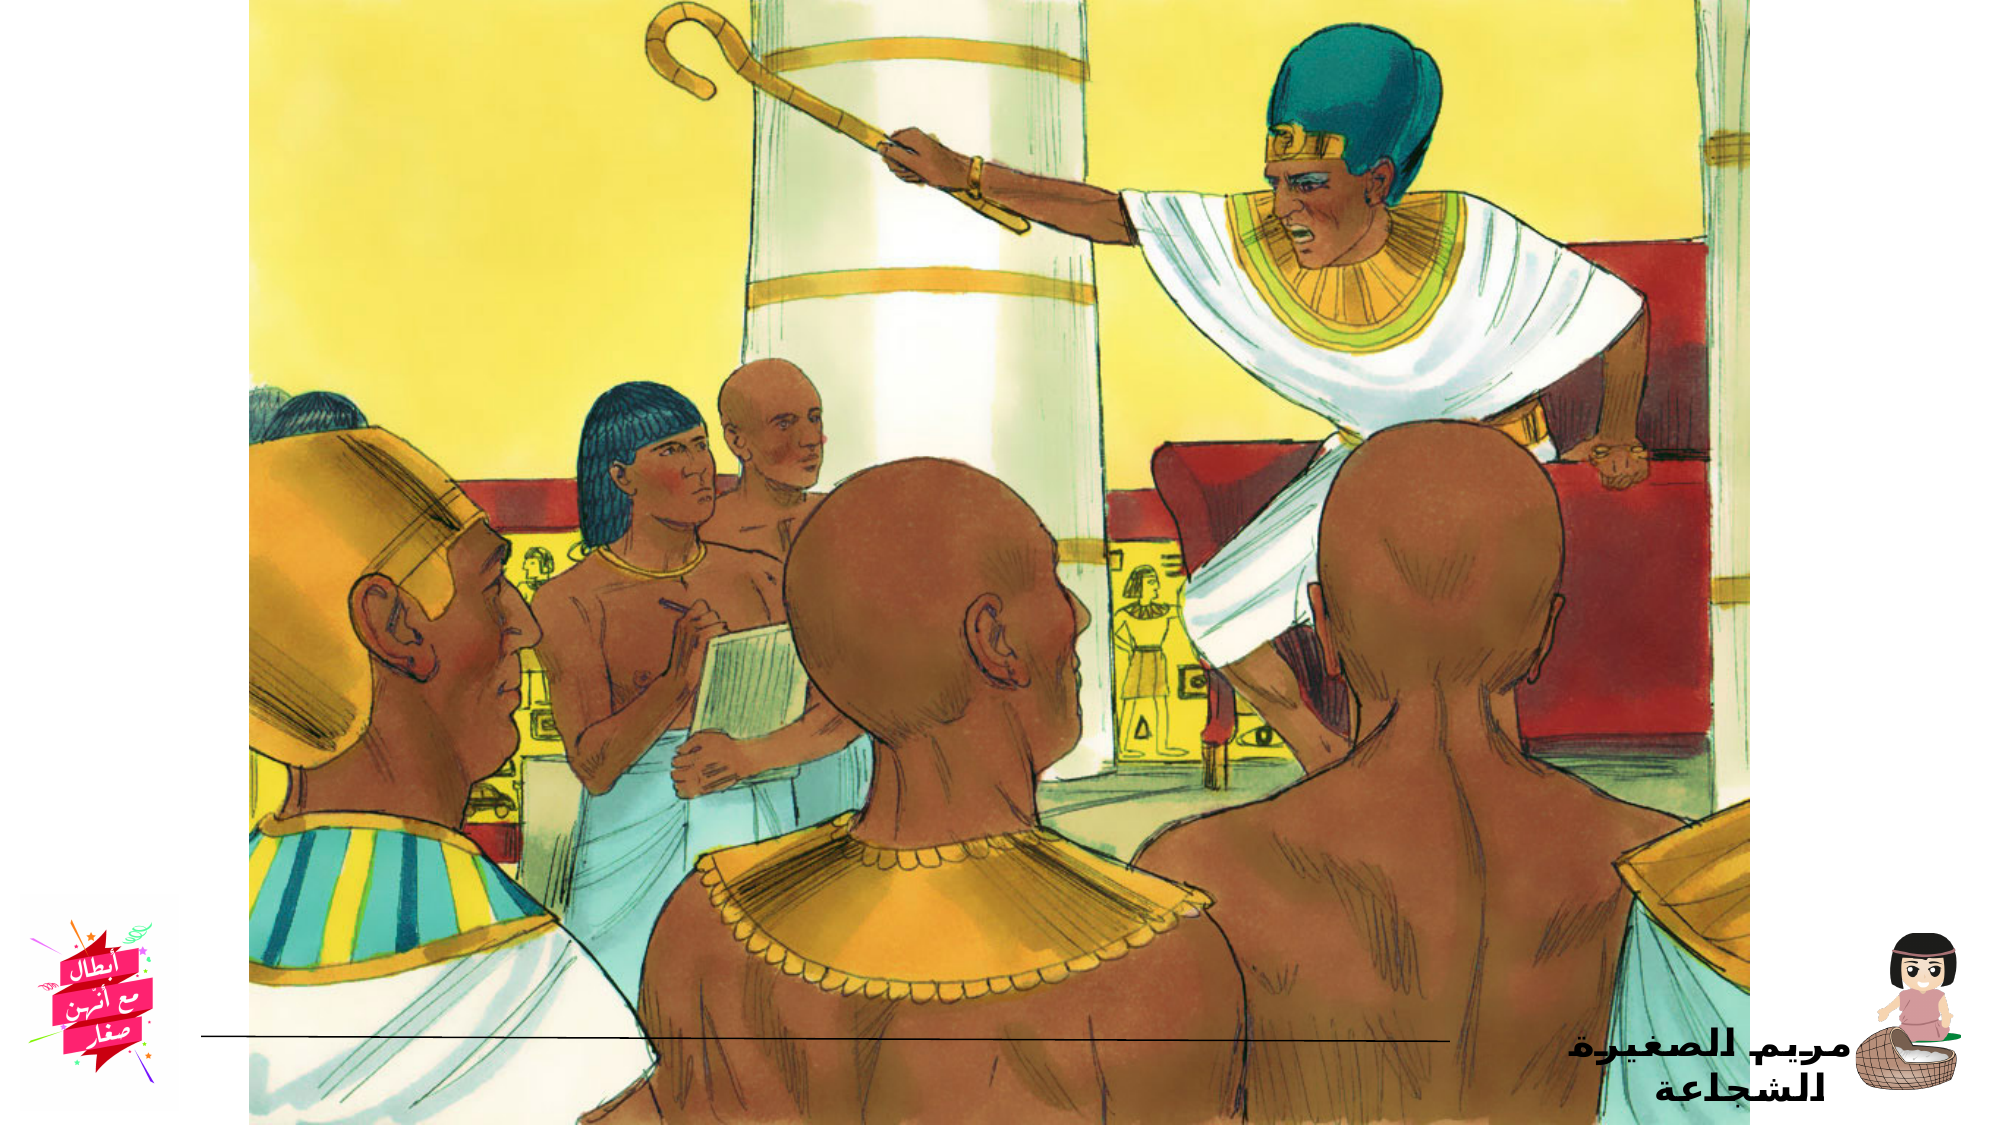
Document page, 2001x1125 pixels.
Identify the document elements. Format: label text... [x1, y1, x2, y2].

picture [20, 894, 179, 1112]
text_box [200, 1036, 1451, 1042]
picture [249, 0, 1751, 1125]
picture [1855, 932, 1962, 1090]
text_box مريم الصغيرة الشجاعة [1753, 1011, 1868, 1125]
